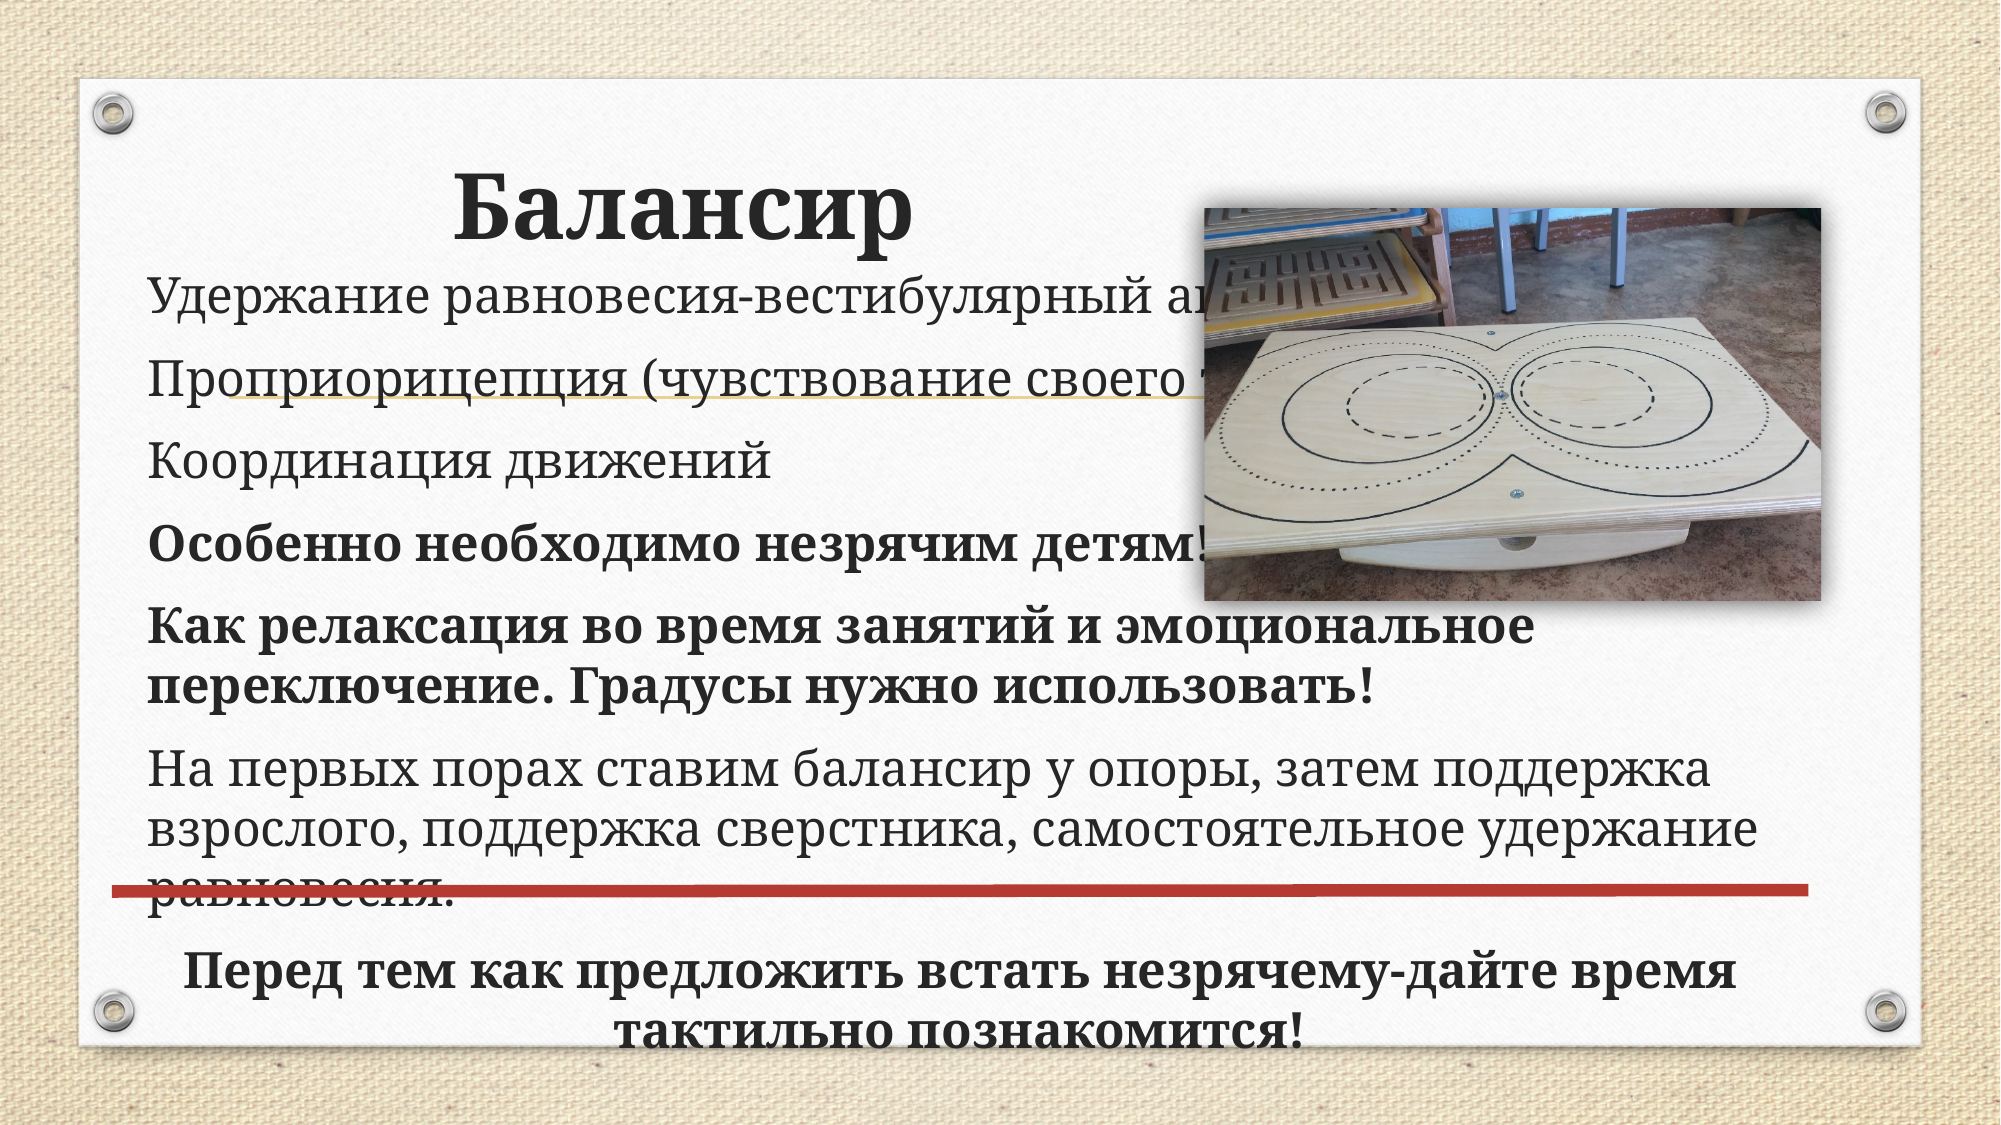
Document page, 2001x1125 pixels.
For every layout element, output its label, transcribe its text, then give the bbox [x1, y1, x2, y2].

picture [0, 0, 2001, 1125]
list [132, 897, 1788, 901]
title Балансир [212, 96, 1157, 256]
list Удержание равновесия-вестибулярный аппарат Проприорицепция (чувствование своего тела) Координация движений Особенно необходимо незрячим детям! Как релаксация во время занятий и эмоциональное переключение. Градусы нужно использовать! На первых порах ставим балансир у опоры, затем поддержка взрослого, поддержка сверстника, самостоятельное удержание равновесия. Перед тем как предложить встать незрячему-дайте время тактильно познакомится! [132, 256, 1788, 885]
